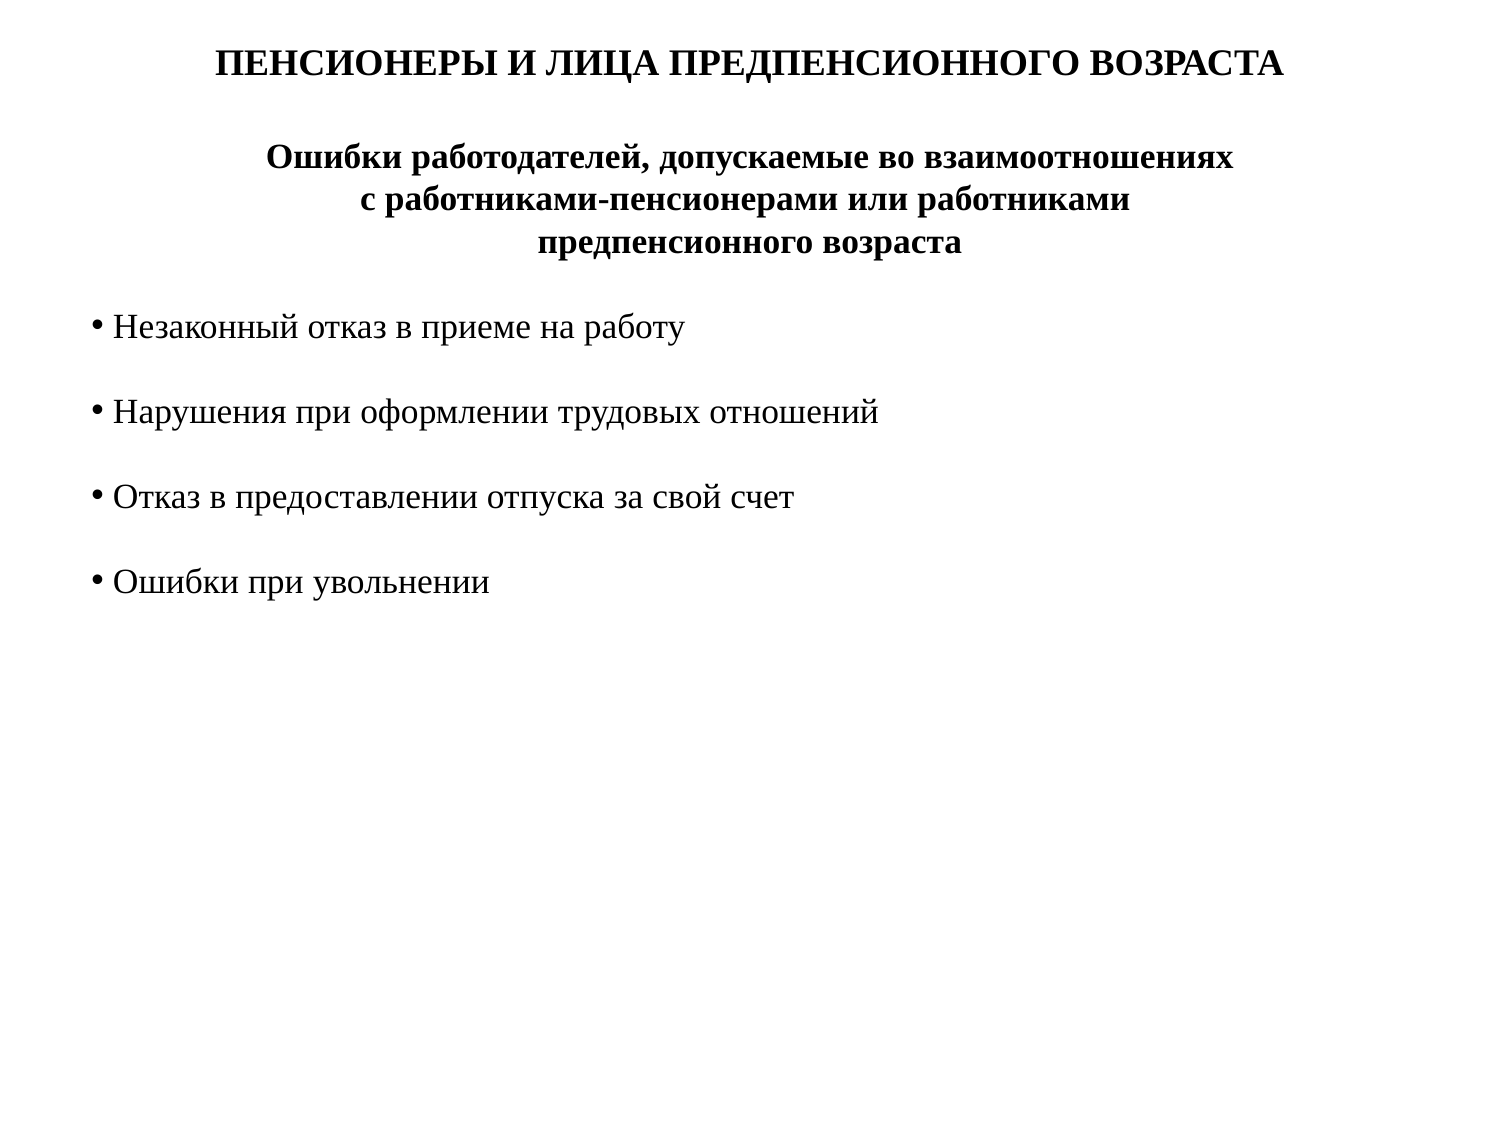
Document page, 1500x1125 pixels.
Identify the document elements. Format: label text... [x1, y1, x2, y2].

text_box [29, 19, 1483, 80]
text_box Пенсионеры и лица предпенсионного возраста [76, 30, 1424, 91]
text_box Ошибки работодателей, допускаемые во взаимоотношениях с работниками-пенсионерами или работниками предпенсионного возраста Незаконный отказ в приеме на работу Нарушения при оформлении трудовых отношений Отказ в предоставлении отпуска за свой счет Ошибки при увольнении [76, 125, 1424, 651]
